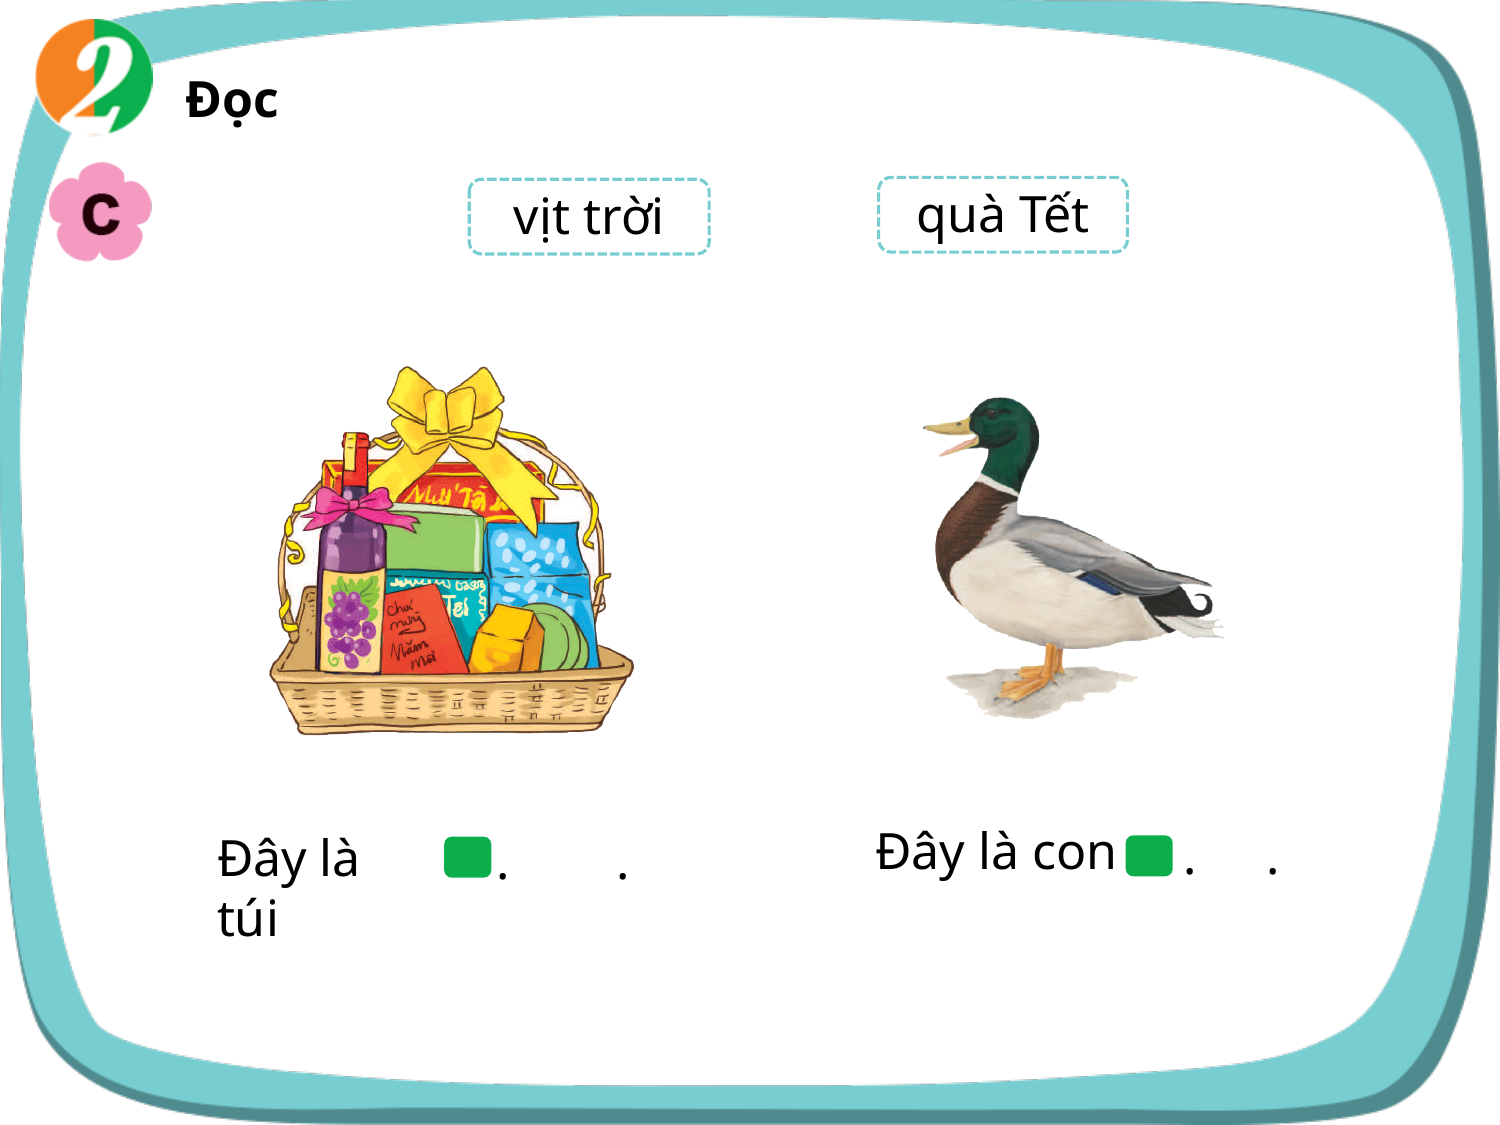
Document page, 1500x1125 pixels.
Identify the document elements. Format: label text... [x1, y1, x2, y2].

text_box . [1169, 816, 1208, 892]
text_box . [601, 822, 640, 898]
text_box Đây là túi [202, 819, 448, 955]
text_box Đây là con [860, 812, 1133, 887]
text_box Đọc [170, 60, 307, 136]
text_box [444, 836, 481, 878]
text_box [1125, 835, 1169, 877]
text_box . [1251, 816, 1291, 892]
text_box quà Tết [877, 174, 1129, 252]
picture [0, 0, 1500, 1125]
text_box [879, 241, 1129, 254]
text_box . [481, 822, 520, 898]
text_box [468, 178, 711, 256]
